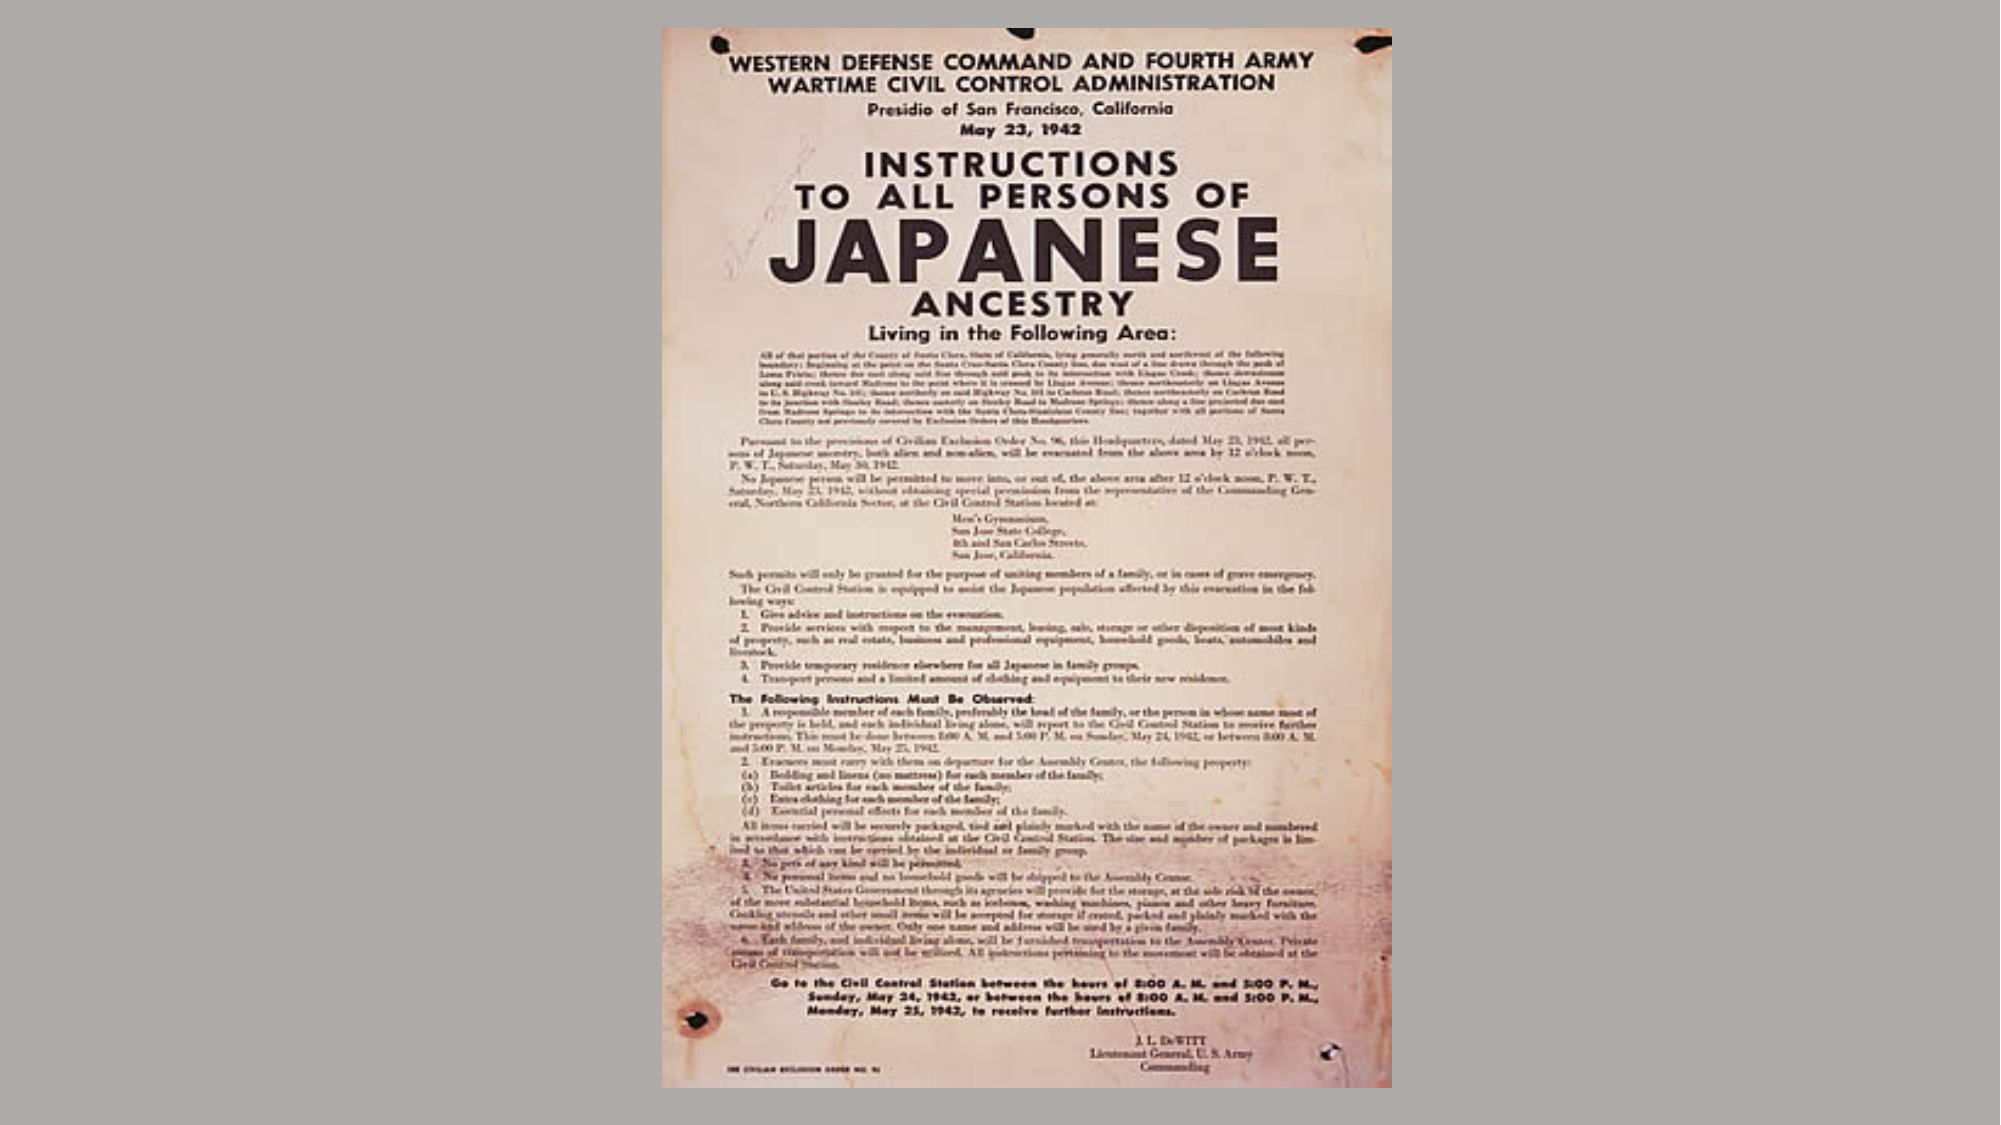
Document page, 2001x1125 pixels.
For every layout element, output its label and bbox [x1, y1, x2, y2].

picture [662, 28, 1392, 1088]
